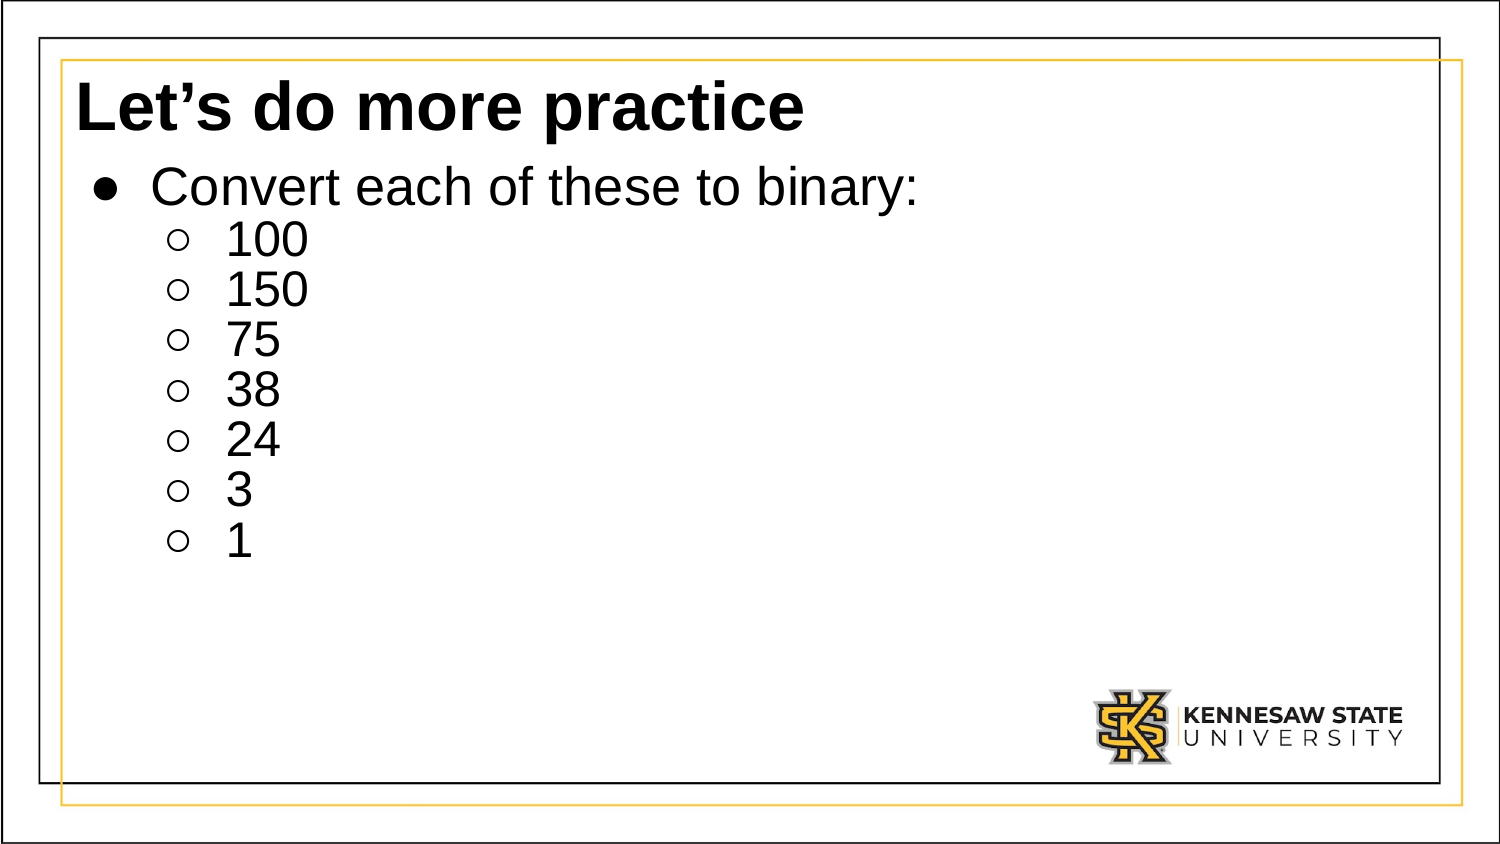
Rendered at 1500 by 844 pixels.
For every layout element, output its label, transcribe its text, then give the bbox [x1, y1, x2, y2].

title Let’s do more practice [60, 62, 1442, 154]
list Convert each of these to binary: 100 150 75 38 24 3 1 [60, 154, 1442, 772]
picture [0, 0, 1500, 844]
